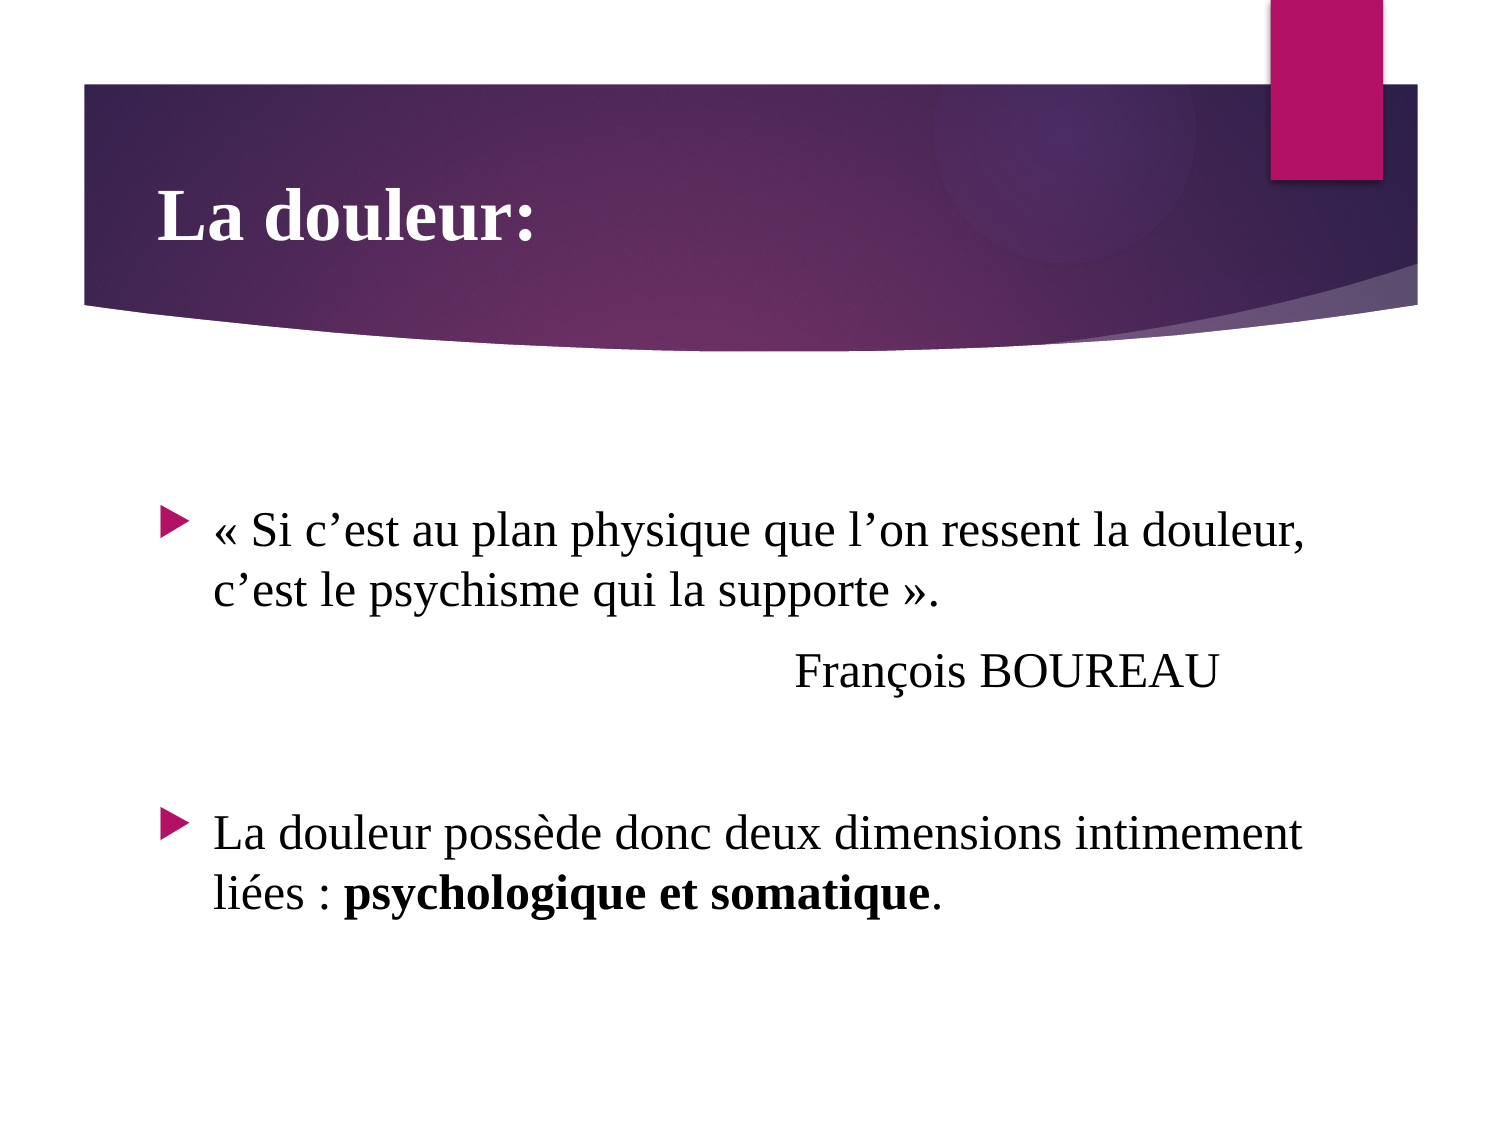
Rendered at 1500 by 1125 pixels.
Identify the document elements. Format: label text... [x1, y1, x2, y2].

title La douleur: [142, 152, 1183, 269]
list « Si c’est au plan physique que l’on ressent la douleur, c’est le psychisme qui la supporte ». François BOUREAU La douleur possède donc deux dimensions intimement liées : psychologique et somatique. [141, 408, 1353, 988]
